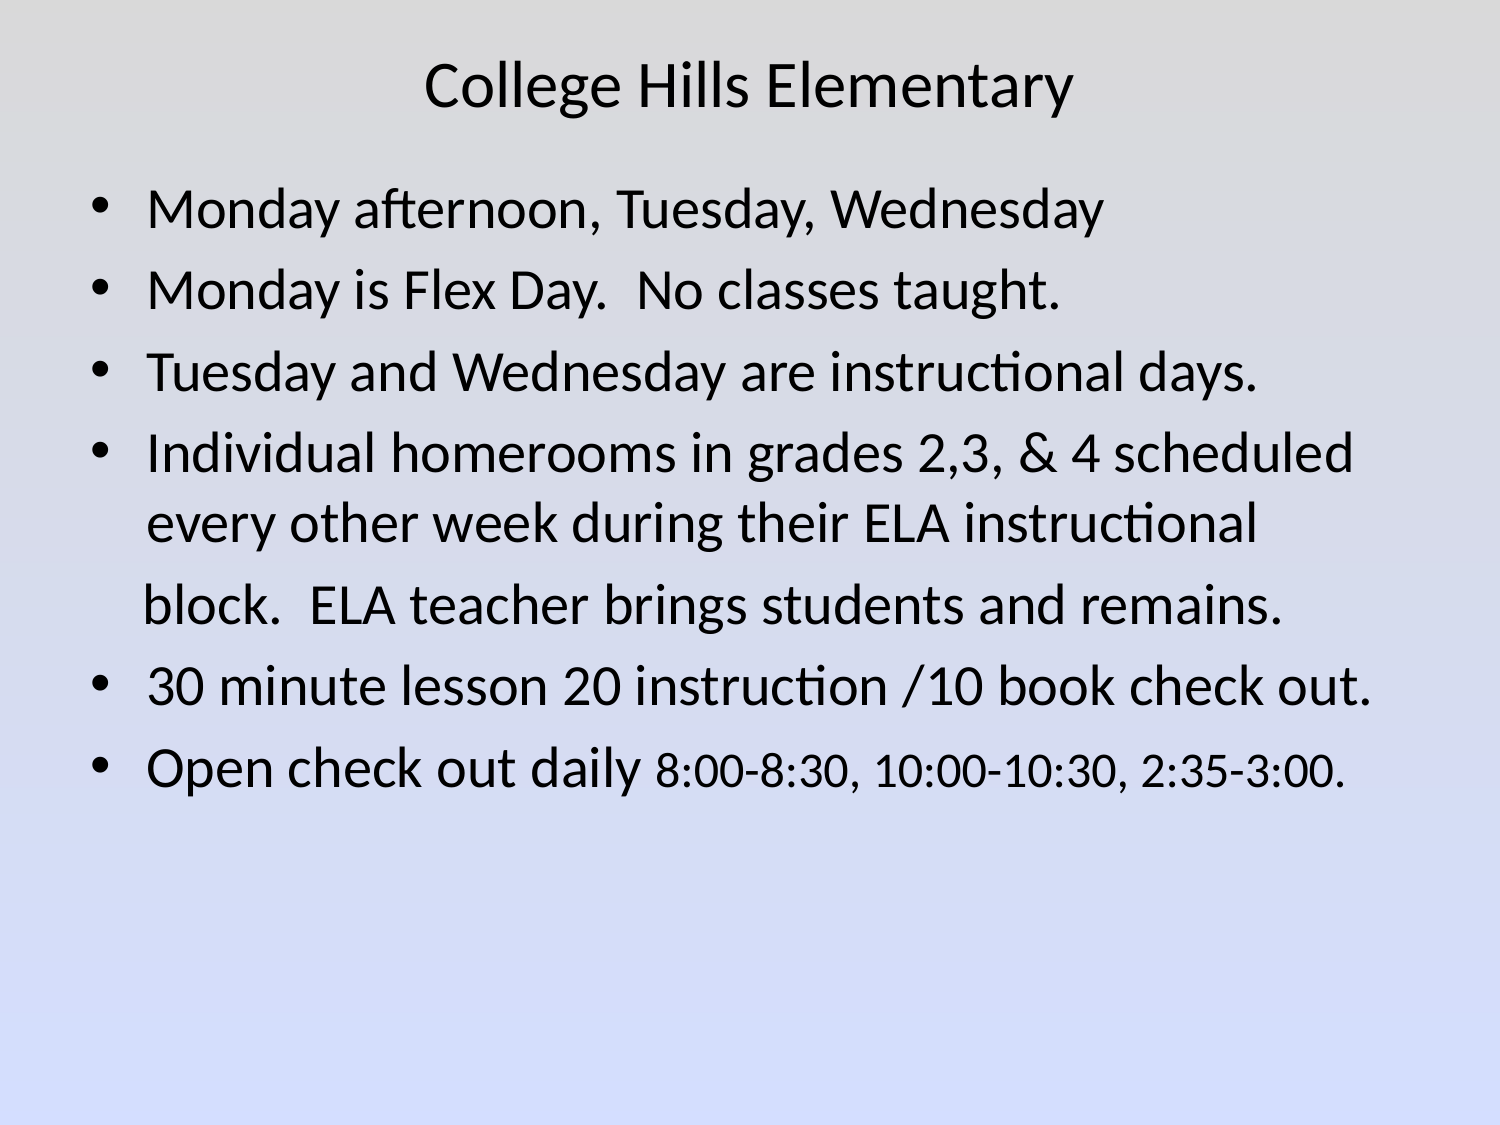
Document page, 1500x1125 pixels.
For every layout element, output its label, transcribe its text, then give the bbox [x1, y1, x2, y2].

list Monday afternoon, Tuesday, Wednesday Monday is Flex Day. No classes taught. Tuesday and Wednesday are instructional days. Individual homerooms in grades 2,3, & 4 scheduled every other week during their ELA instructional block. ELA teacher brings students and remains. 30 minute lesson 20 instruction /10 book check out. Open check out daily 8:00-8:30, 10:00-10:30, 2:35-3:00. [75, 162, 1425, 905]
title College Hills Elementary [75, 12, 1425, 150]
